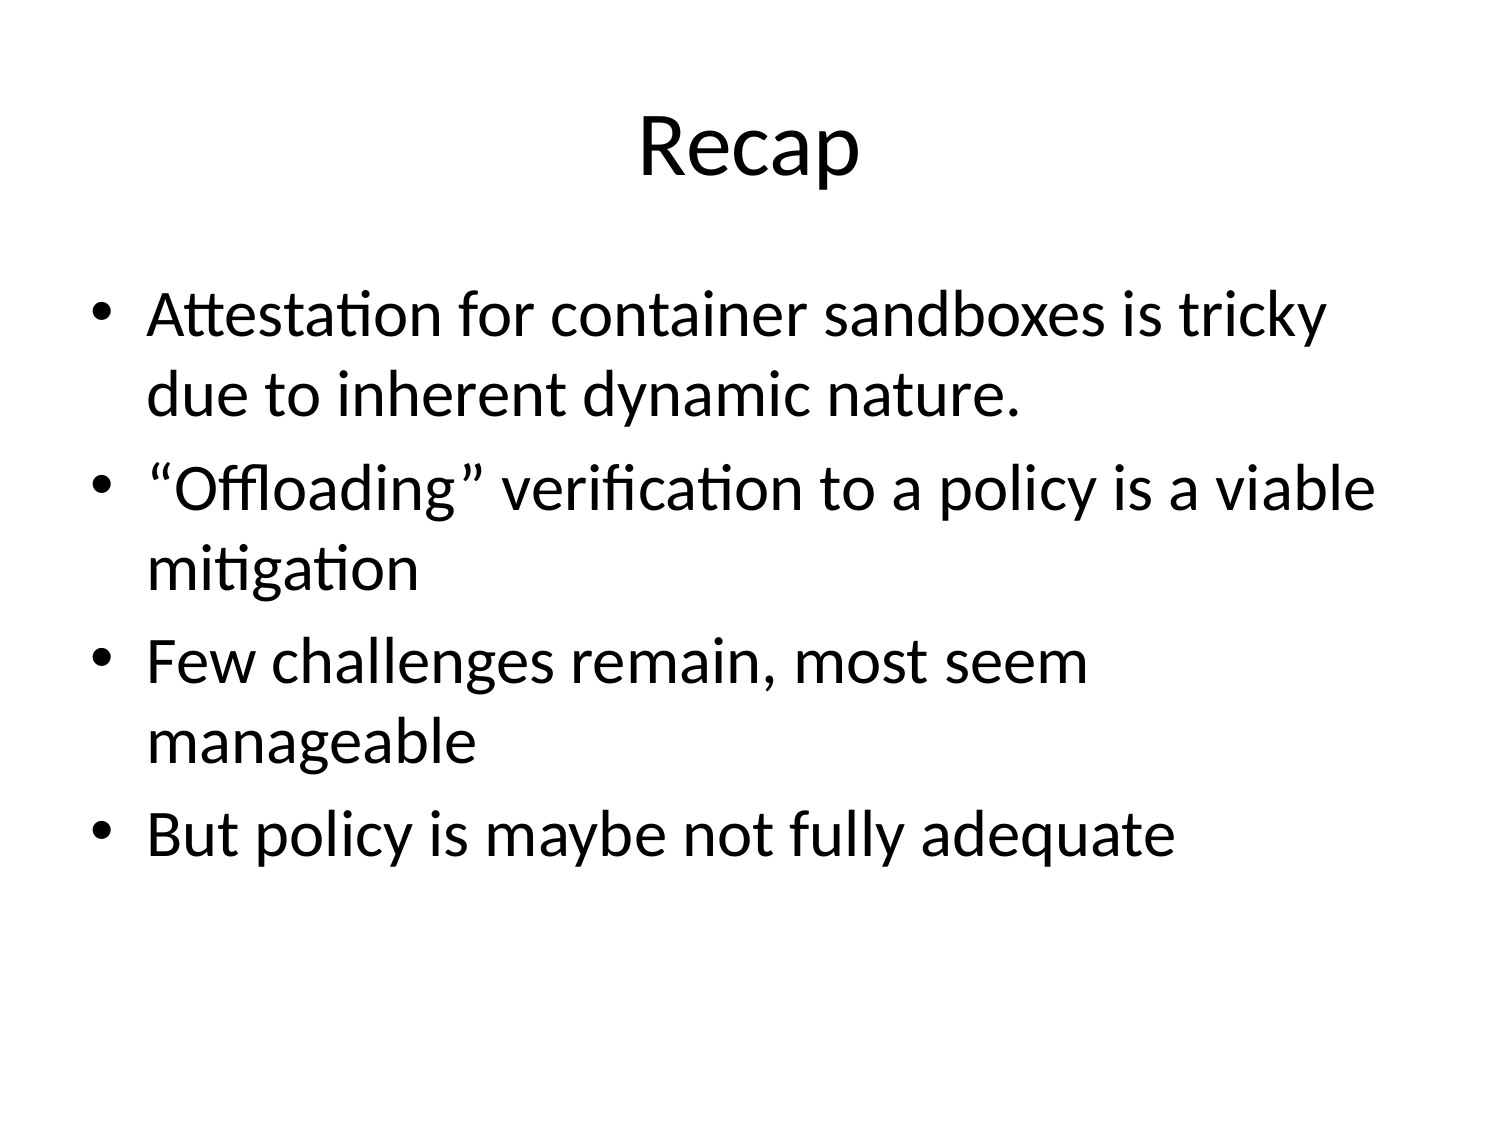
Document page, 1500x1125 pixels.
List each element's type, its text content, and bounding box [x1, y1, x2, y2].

title Recap [75, 45, 1425, 233]
list Attestation for container sandboxes is tricky due to inherent dynamic nature. “Offloading” verification to a policy is a viable mitigation Few challenges remain, most seem manageable But policy is maybe not fully adequate [75, 262, 1425, 1005]
